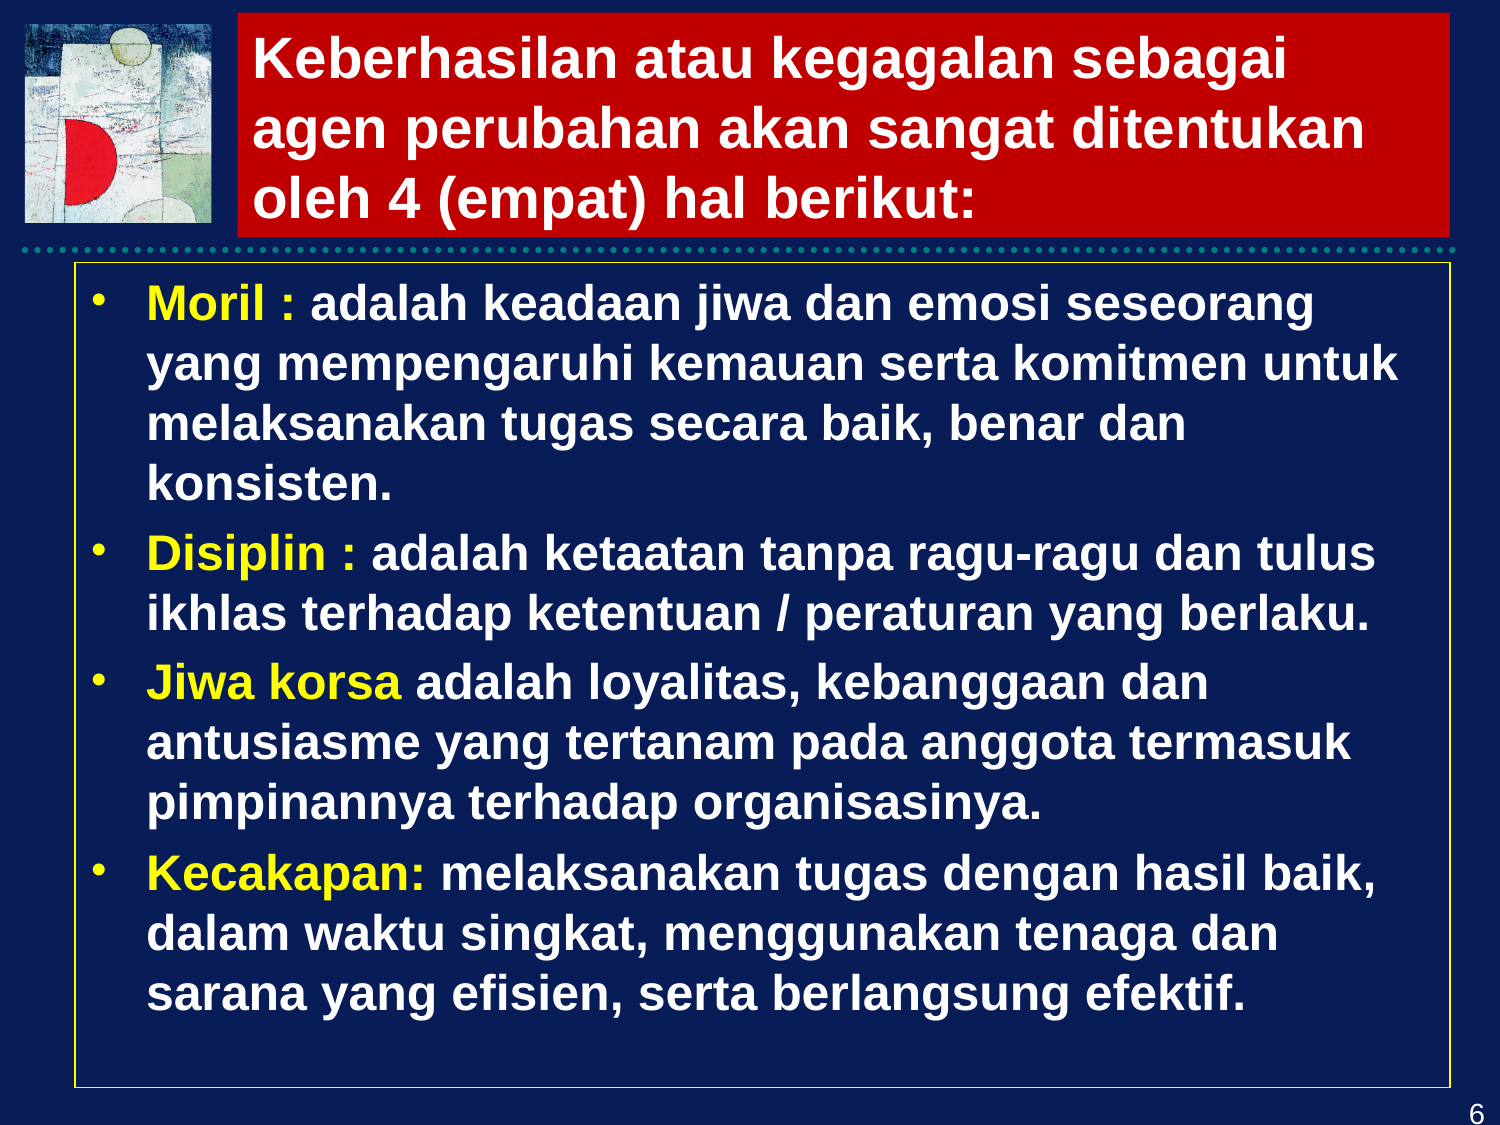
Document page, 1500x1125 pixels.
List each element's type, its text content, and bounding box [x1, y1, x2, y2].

slide_number 6 [1187, 1087, 1500, 1125]
picture [24, 24, 212, 223]
list Moril : adalah keadaan jiwa dan emosi seseorang yang mempengaruhi kemauan serta komitmen untuk melaksanakan tugas secara baik, benar dan konsisten. Disiplin : adalah ketaatan tanpa ragu-ragu dan tulus ikhlas terhadap ketentuan / peraturan yang berlaku. Jiwa korsa adalah loyalitas, kebanggaan dan antusiasme yang tertanam pada anggota termasuk pimpinannya terhadap organisasinya. Kecakapan: melaksanakan tugas dengan hasil baik, dalam waktu singkat, menggunakan tenaga dan sarana yang efisien, serta berlangsung efektif. [74, 262, 1451, 1088]
title Keberhasilan atau kegagalan sebagai agen perubahan akan sangat ditentukan oleh 4 (empat) hal berikut: [237, 12, 1451, 238]
